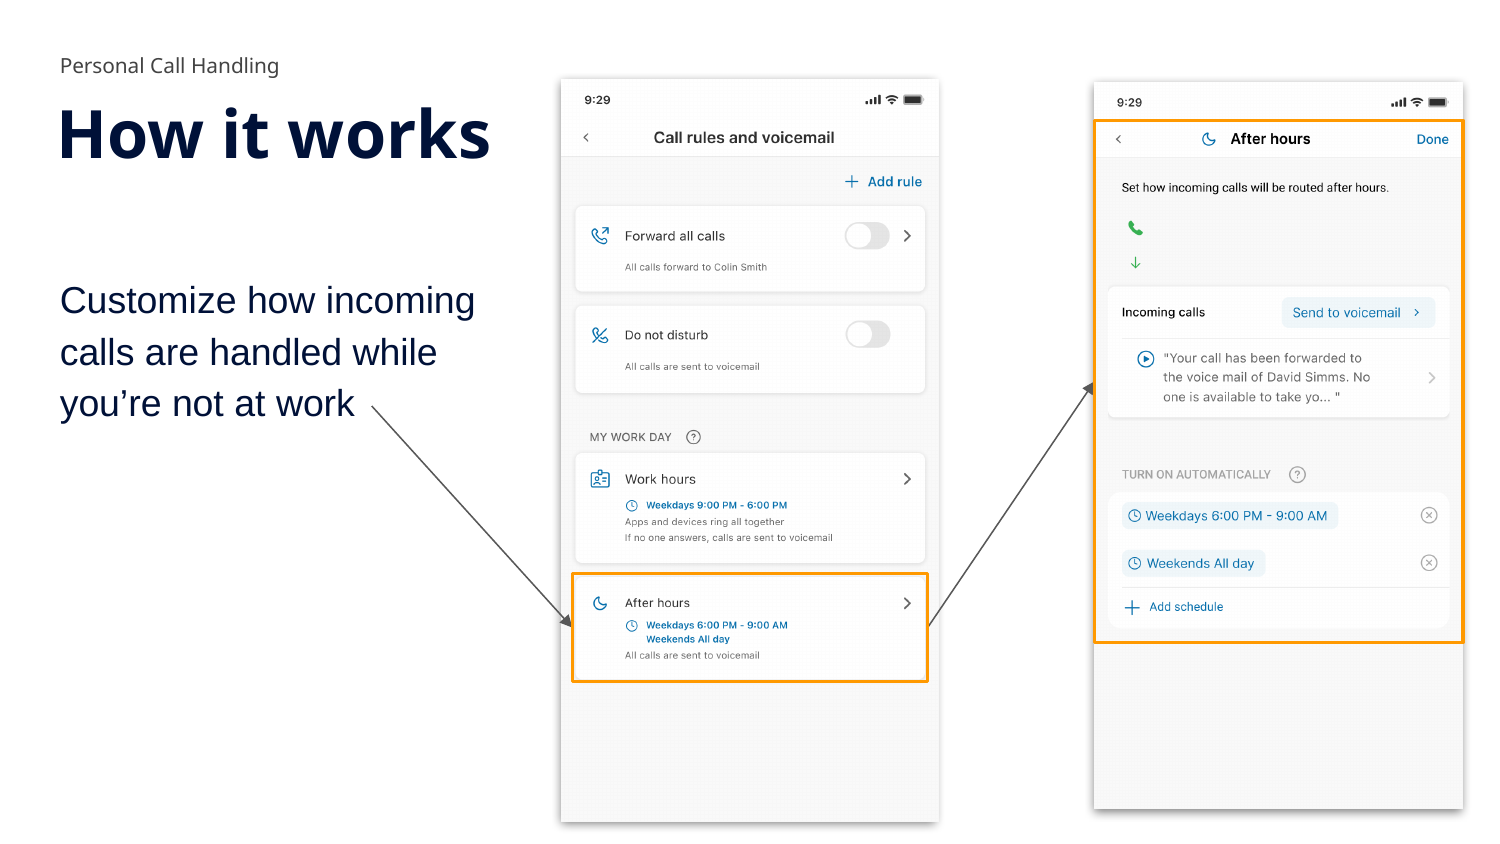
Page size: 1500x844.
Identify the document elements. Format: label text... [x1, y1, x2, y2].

subtitle How it works [40, 92, 556, 254]
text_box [927, 381, 1095, 628]
text_box Customize how incoming calls are handled while you’re not at work [44, 253, 515, 440]
picture [1094, 82, 1464, 809]
picture [561, 79, 939, 823]
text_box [371, 405, 573, 628]
subtitle Personal Call Handling [44, 37, 525, 93]
